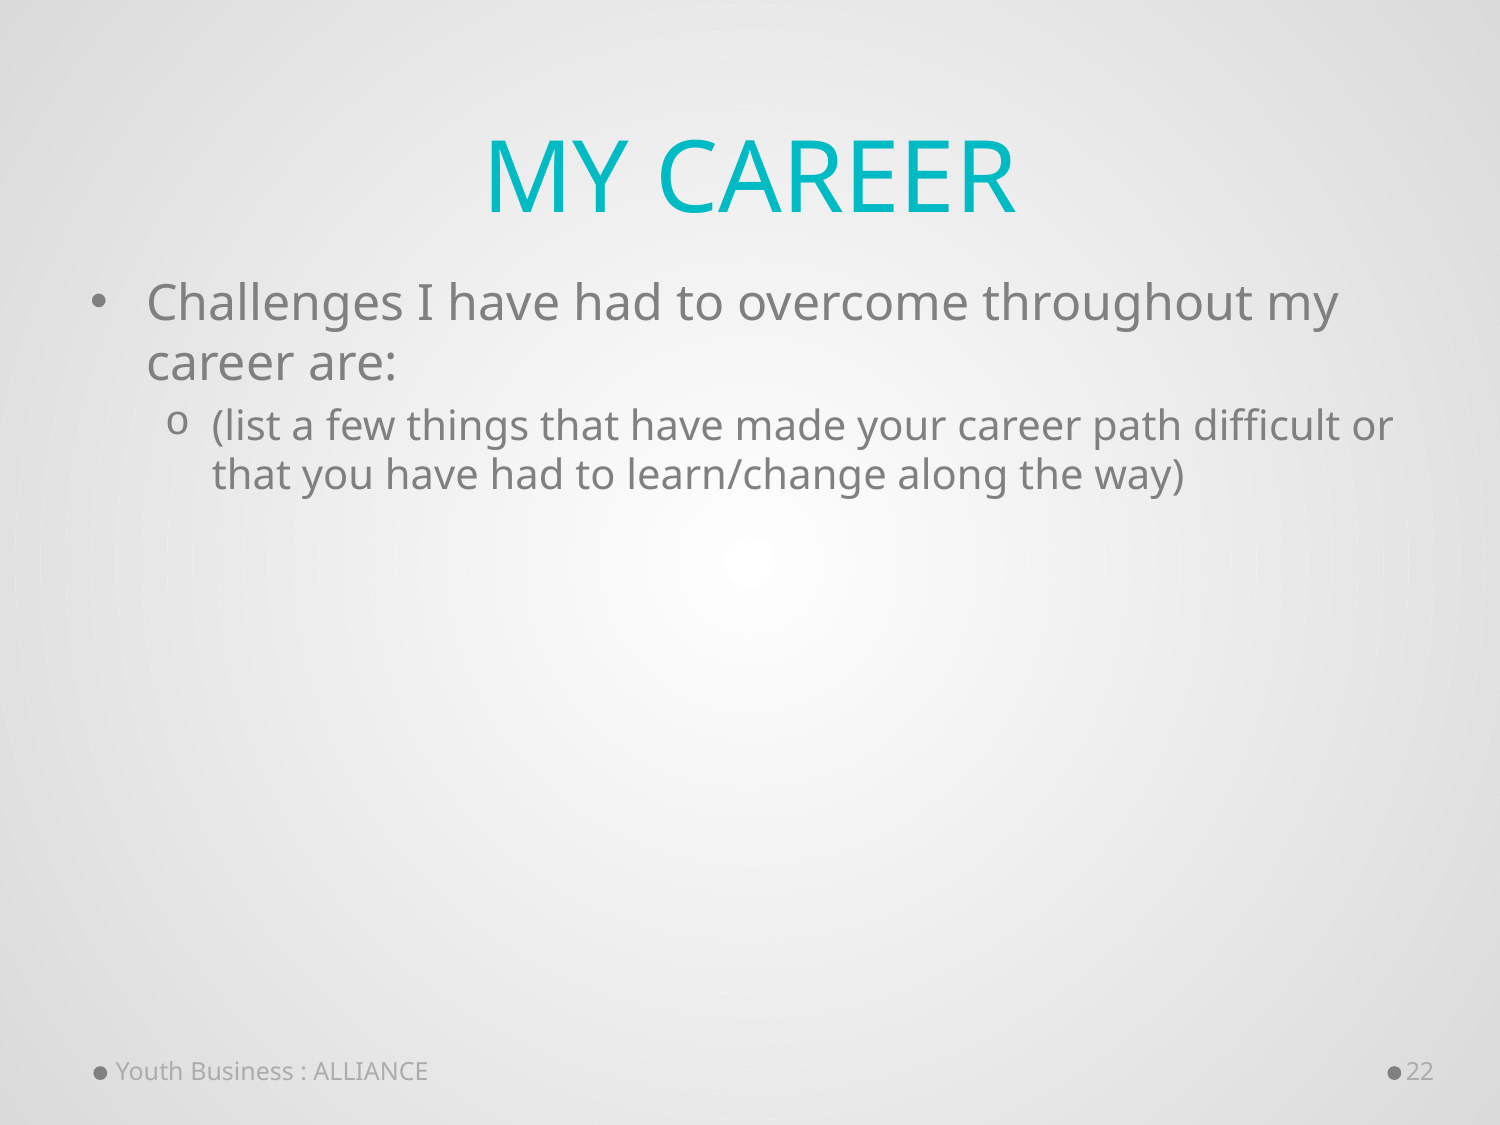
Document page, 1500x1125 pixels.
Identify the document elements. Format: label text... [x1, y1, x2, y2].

footer Youth Business : ALLIANCE [108, 1042, 576, 1103]
slide_number 22 [1401, 1042, 1494, 1103]
title My Career [75, 22, 1425, 240]
list Challenges I have had to overcome throughout my career are: (list a few things that have made your career path difficult or that you have had to learn/change along the way) [75, 262, 1425, 1005]
